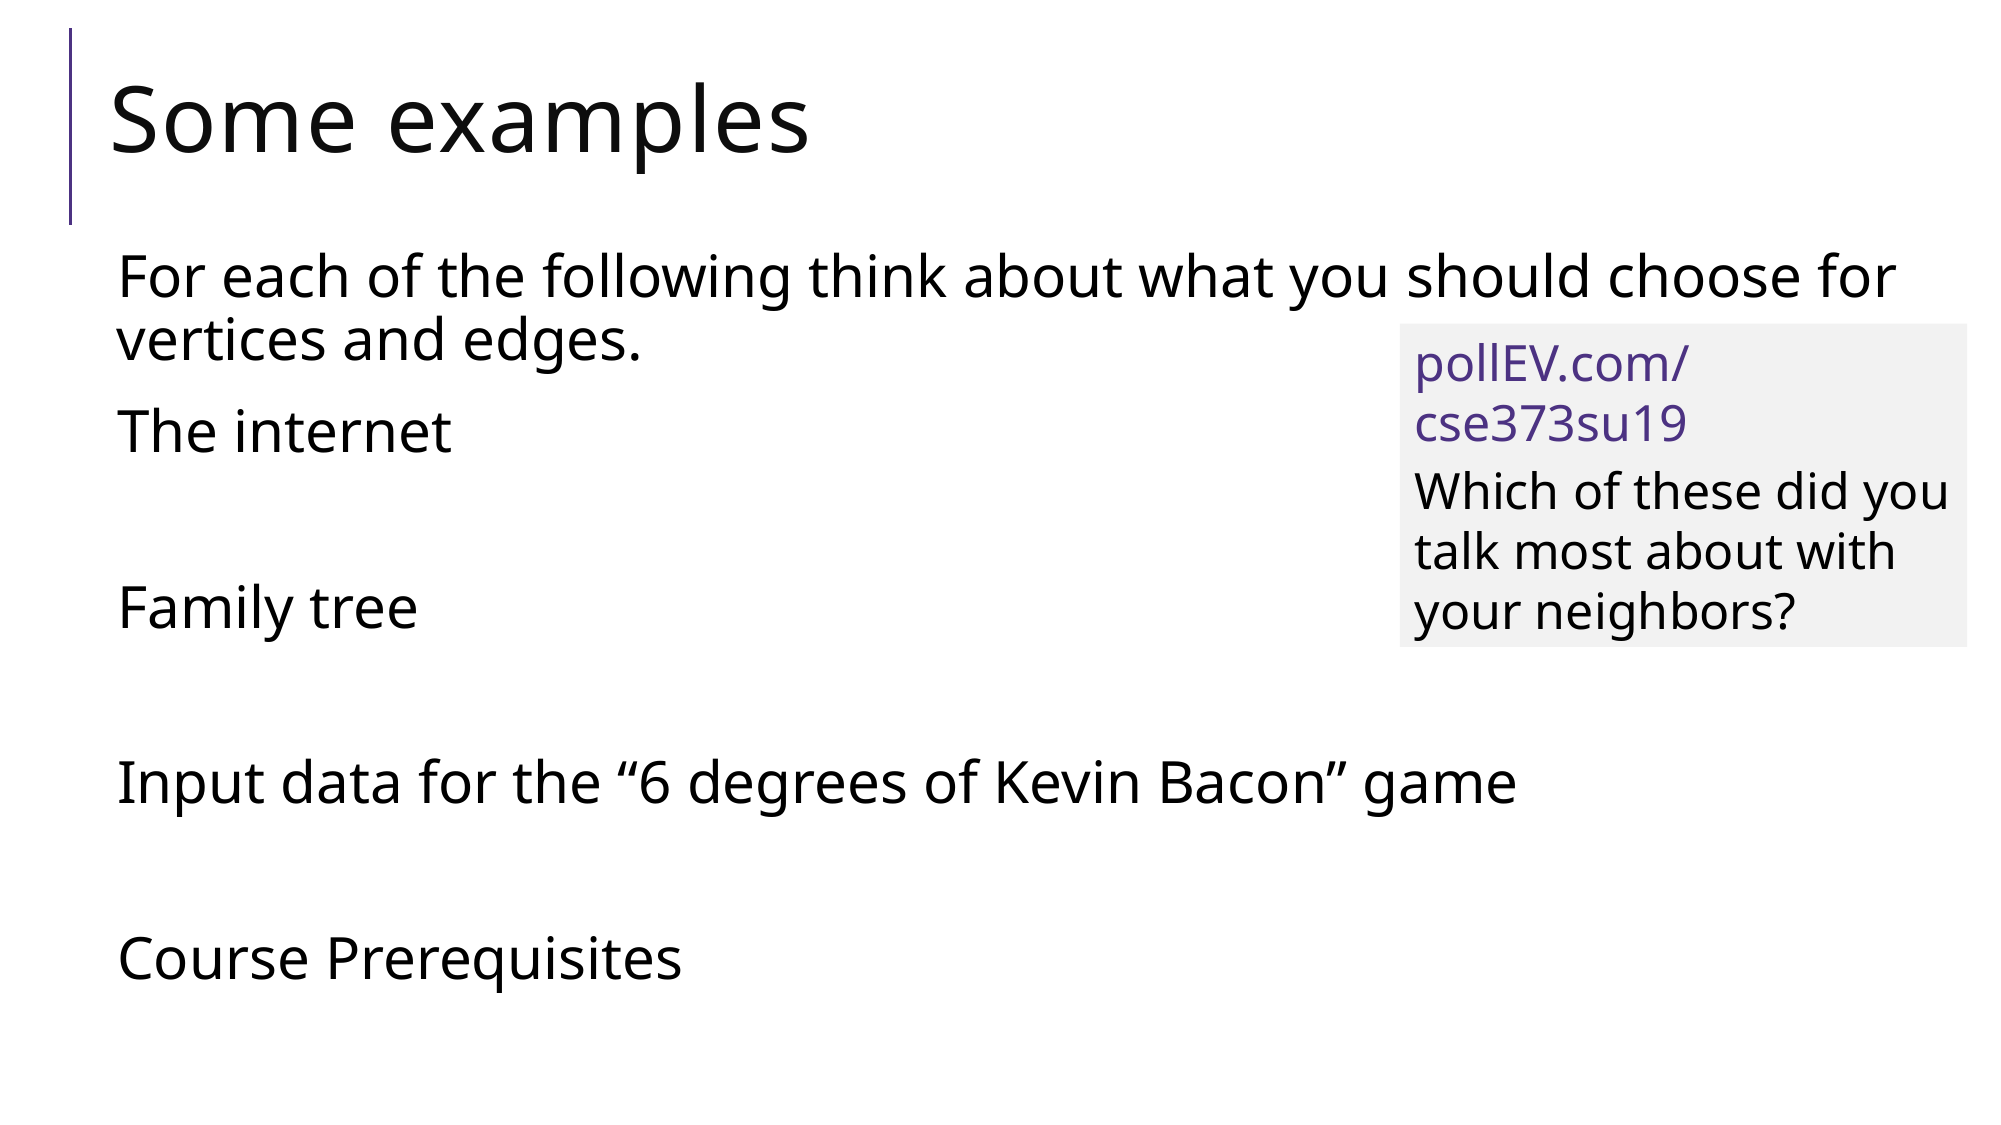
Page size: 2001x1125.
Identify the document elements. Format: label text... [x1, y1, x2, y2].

title Some examples [94, 43, 1930, 210]
list For each of the following think about what you should choose for vertices and edges. The internet Family tree Input data for the “6 degrees of Kevin Bacon” game Course Prerequisites [94, 240, 1930, 1035]
text_box pollEV.com/cse373su19 Which of these did you talk most about with your neighbors? [1399, 323, 1968, 647]
